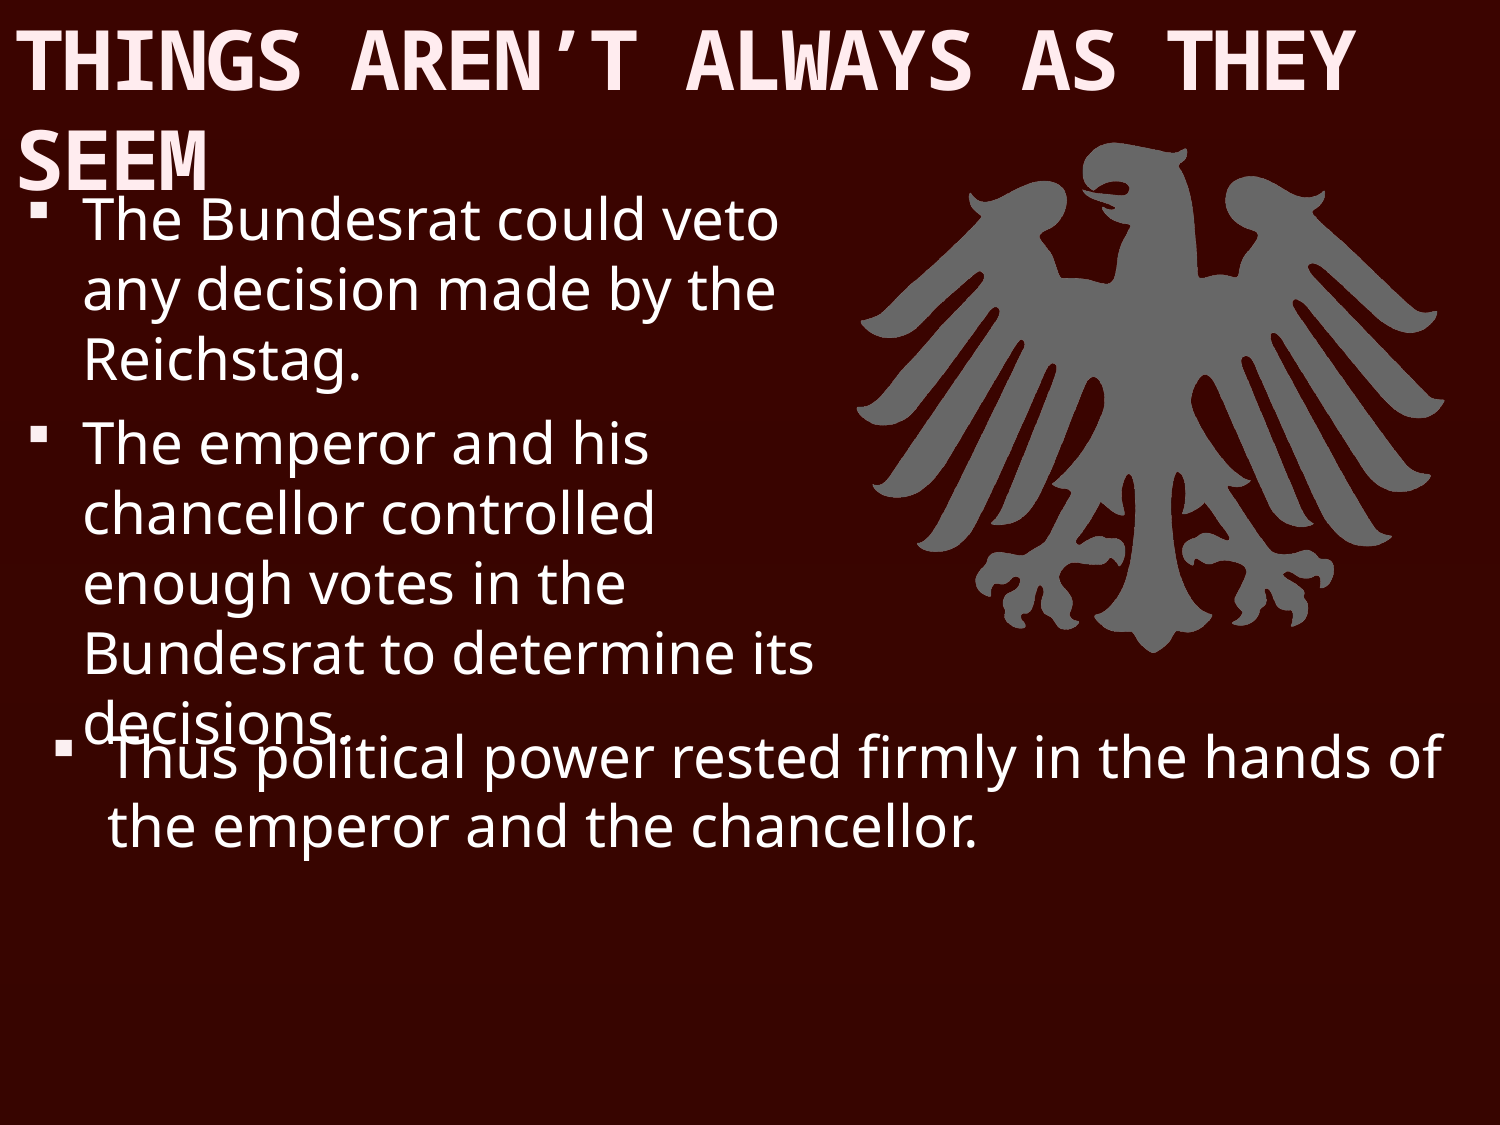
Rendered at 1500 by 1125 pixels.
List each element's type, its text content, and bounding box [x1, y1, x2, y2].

title THINGS AREN’T ALWAYS AS THEY SEEM [0, 0, 1500, 150]
list The Bundesrat could veto any decision made by the Reichstag. The emperor and his chancellor controlled enough votes in the Bundesrat to determine its decisions. [0, 174, 863, 825]
list Thus political power rested firmly in the hands of the emperor and the chancellor. [24, 712, 1475, 1125]
picture [849, 136, 1448, 653]
